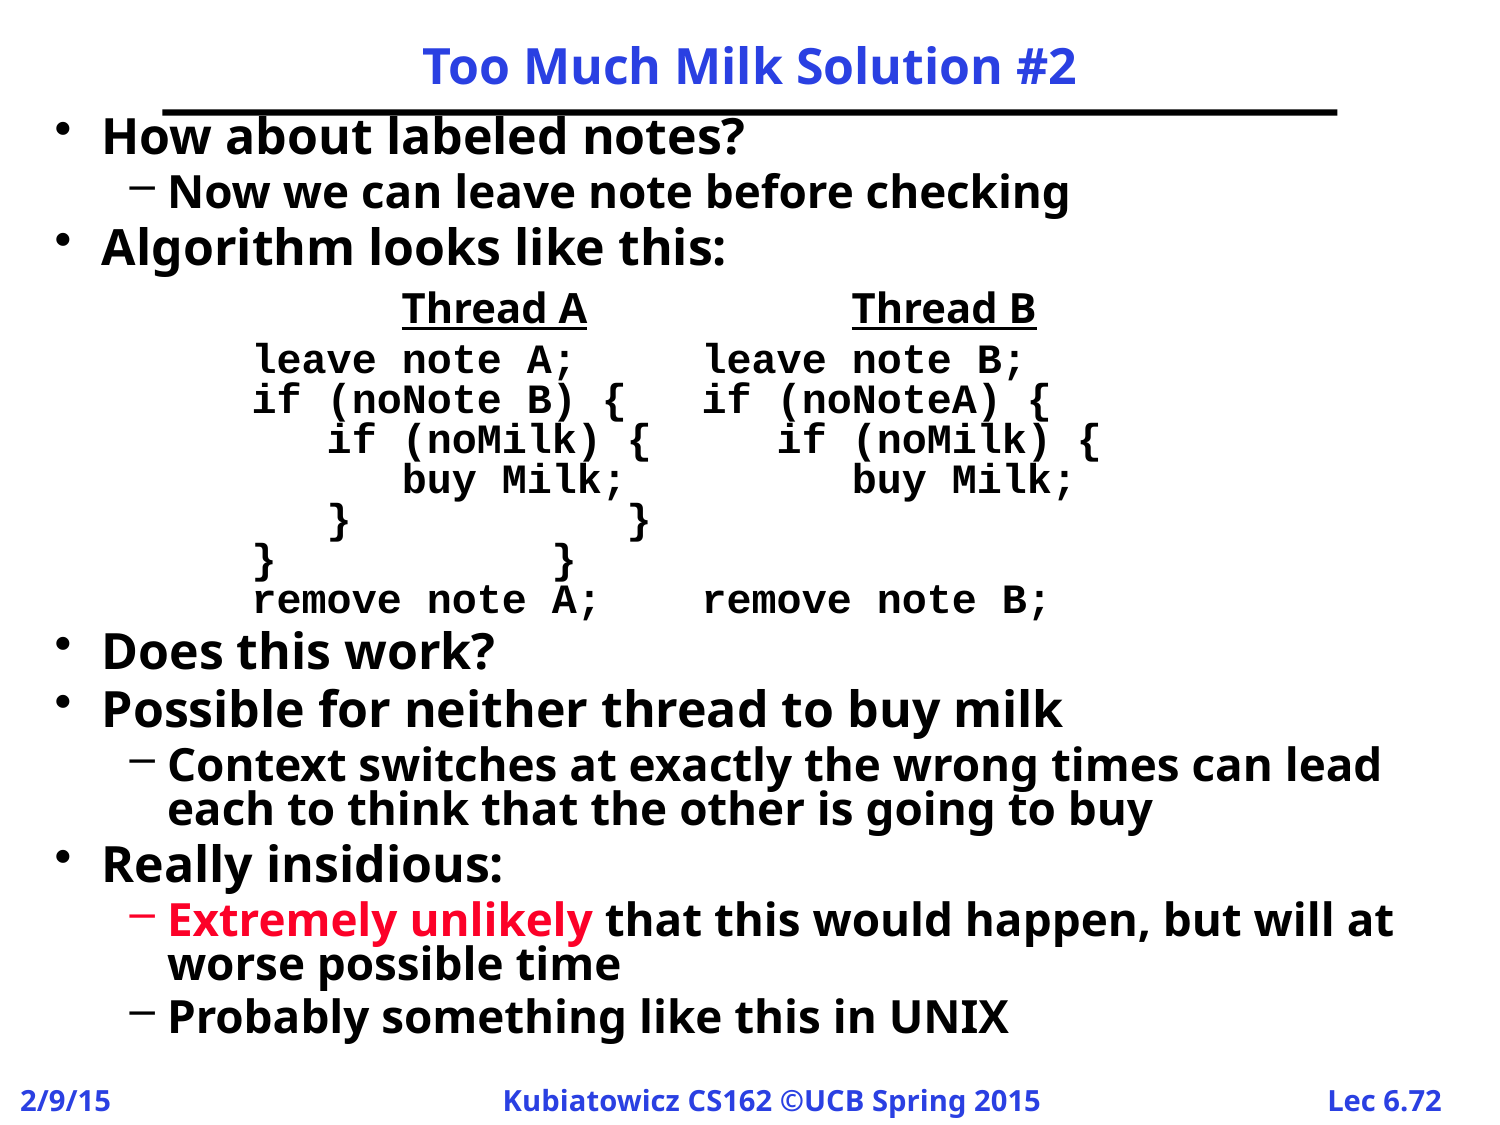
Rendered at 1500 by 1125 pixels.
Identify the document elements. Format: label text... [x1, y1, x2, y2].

title Too Much Milk Solution #2 [162, 24, 1338, 109]
list How about labeled notes? Now we can leave note before checking Algorithm looks like this: Thread A Thread B leave note A; leave note B; if (noNote B) { if (noNoteA) { if (noMilk) { if (noMilk) { buy Milk; buy Milk; } } } } remove note A; remove note B; Does this work? Possible for neither thread to buy milk Context switches at exactly the wrong times can lead each to think that the other is going to buy Really insidious: Extremely unlikely that this would happen, but will at worse possible time Probably something like this in UNIX [39, 109, 1440, 1085]
